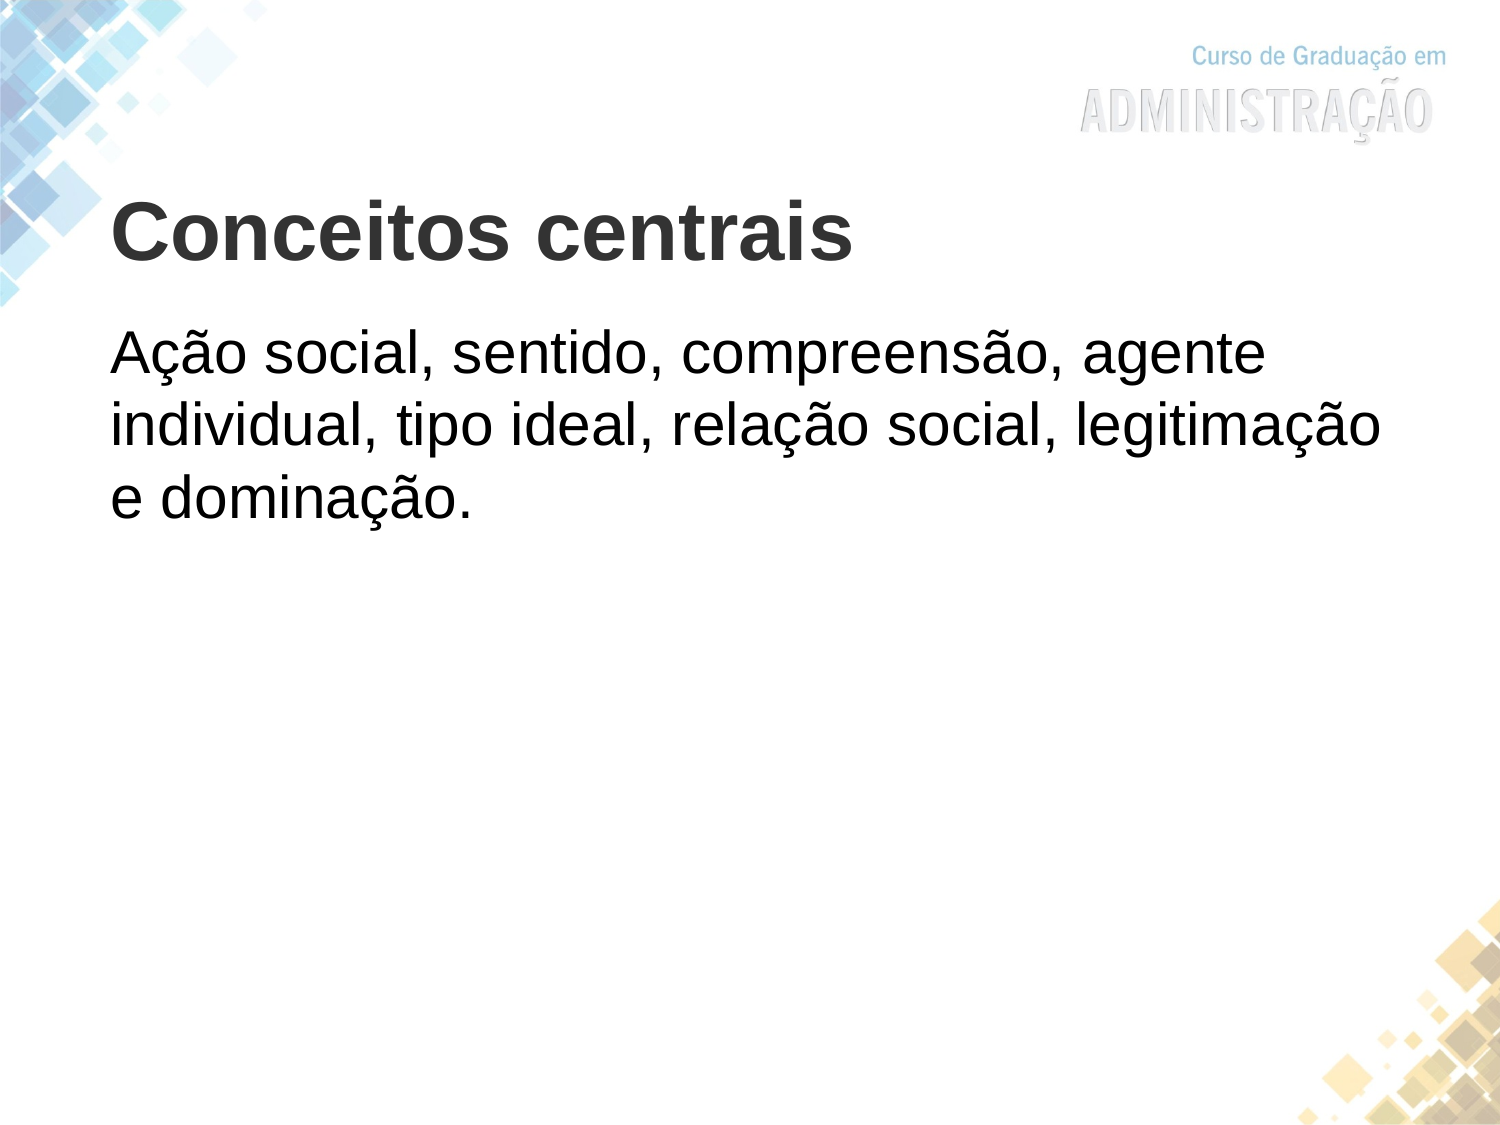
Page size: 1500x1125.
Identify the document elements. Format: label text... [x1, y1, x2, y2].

text_box Conceitos centrais [110, 176, 1391, 278]
text_box Ação social, sentido, compreensão, agente individual, tipo ideal, relação social, legitimação e dominação. [110, 312, 1391, 606]
picture [0, 0, 1500, 1125]
